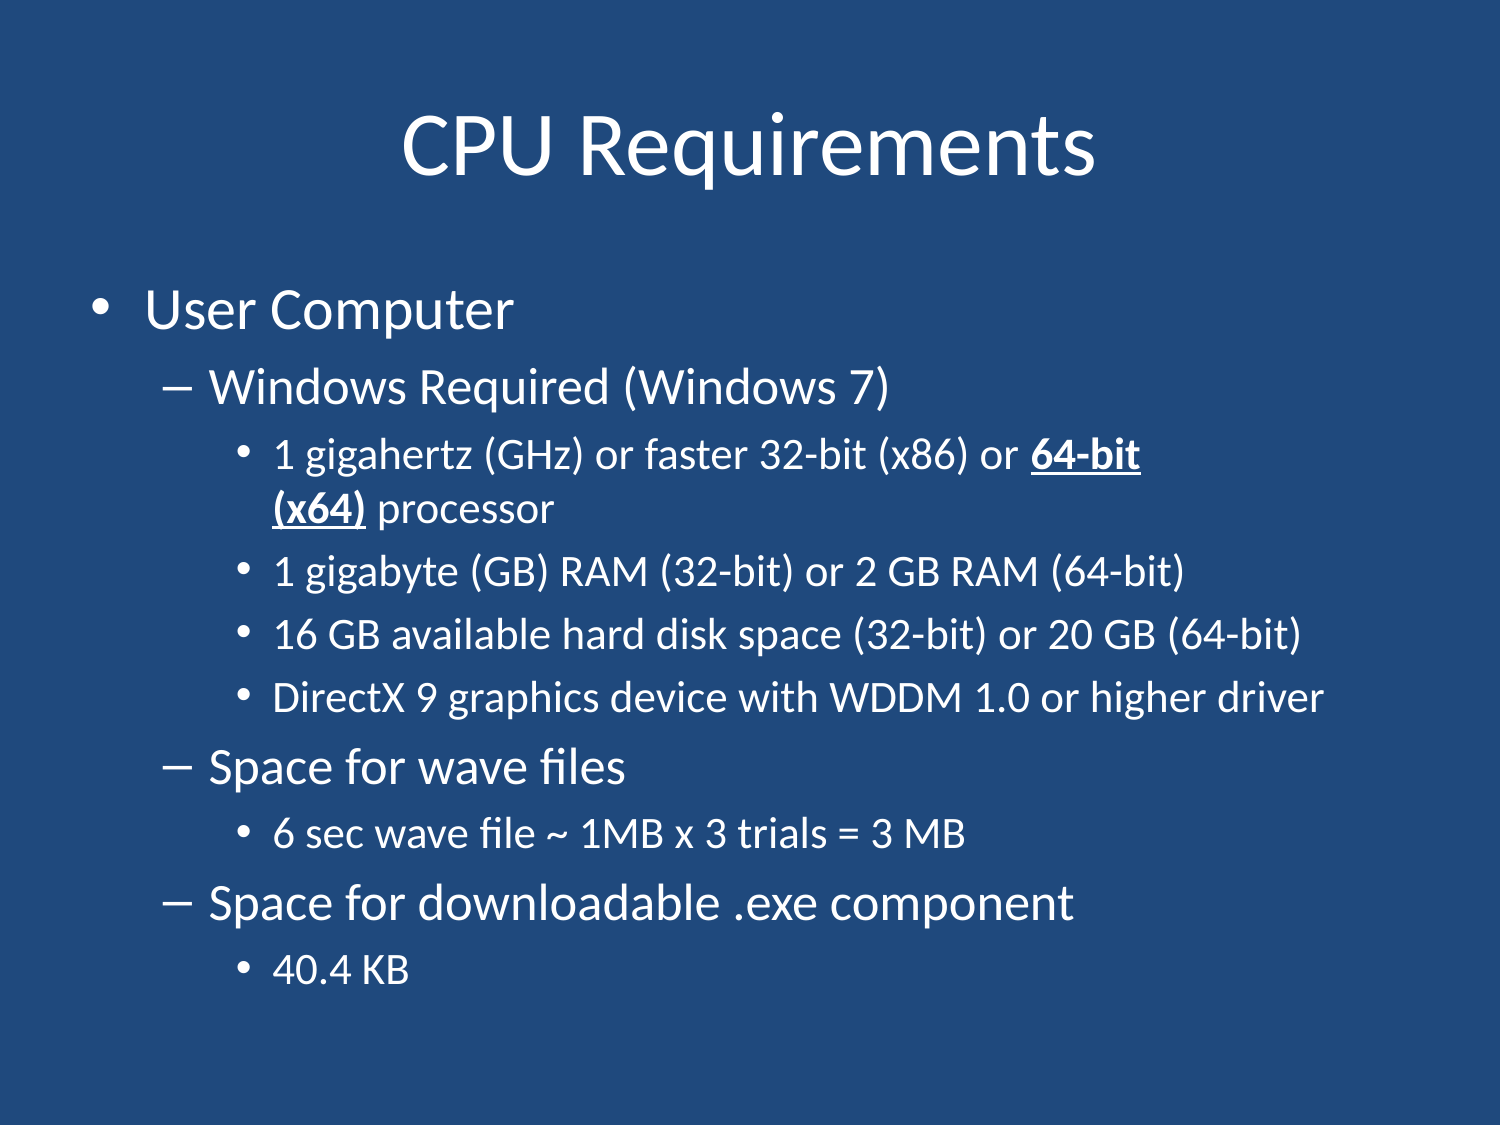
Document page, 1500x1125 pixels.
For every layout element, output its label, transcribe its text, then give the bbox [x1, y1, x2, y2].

list User Computer Windows Required (Windows 7) 1 gigahertz (GHz) or faster 32-bit (x86) or 64-bit (x64) processor 1 gigabyte (GB) RAM (32-bit) or 2 GB RAM (64-bit) 16 GB available hard disk space (32-bit) or 20 GB (64-bit) DirectX 9 graphics device with WDDM 1.0 or higher driver Space for wave files 6 sec wave file ~ 1MB x 3 trials = 3 MB Space for downloadable .exe component 40.4 KB [75, 262, 1425, 1005]
title CPU Requirements [75, 45, 1425, 233]
